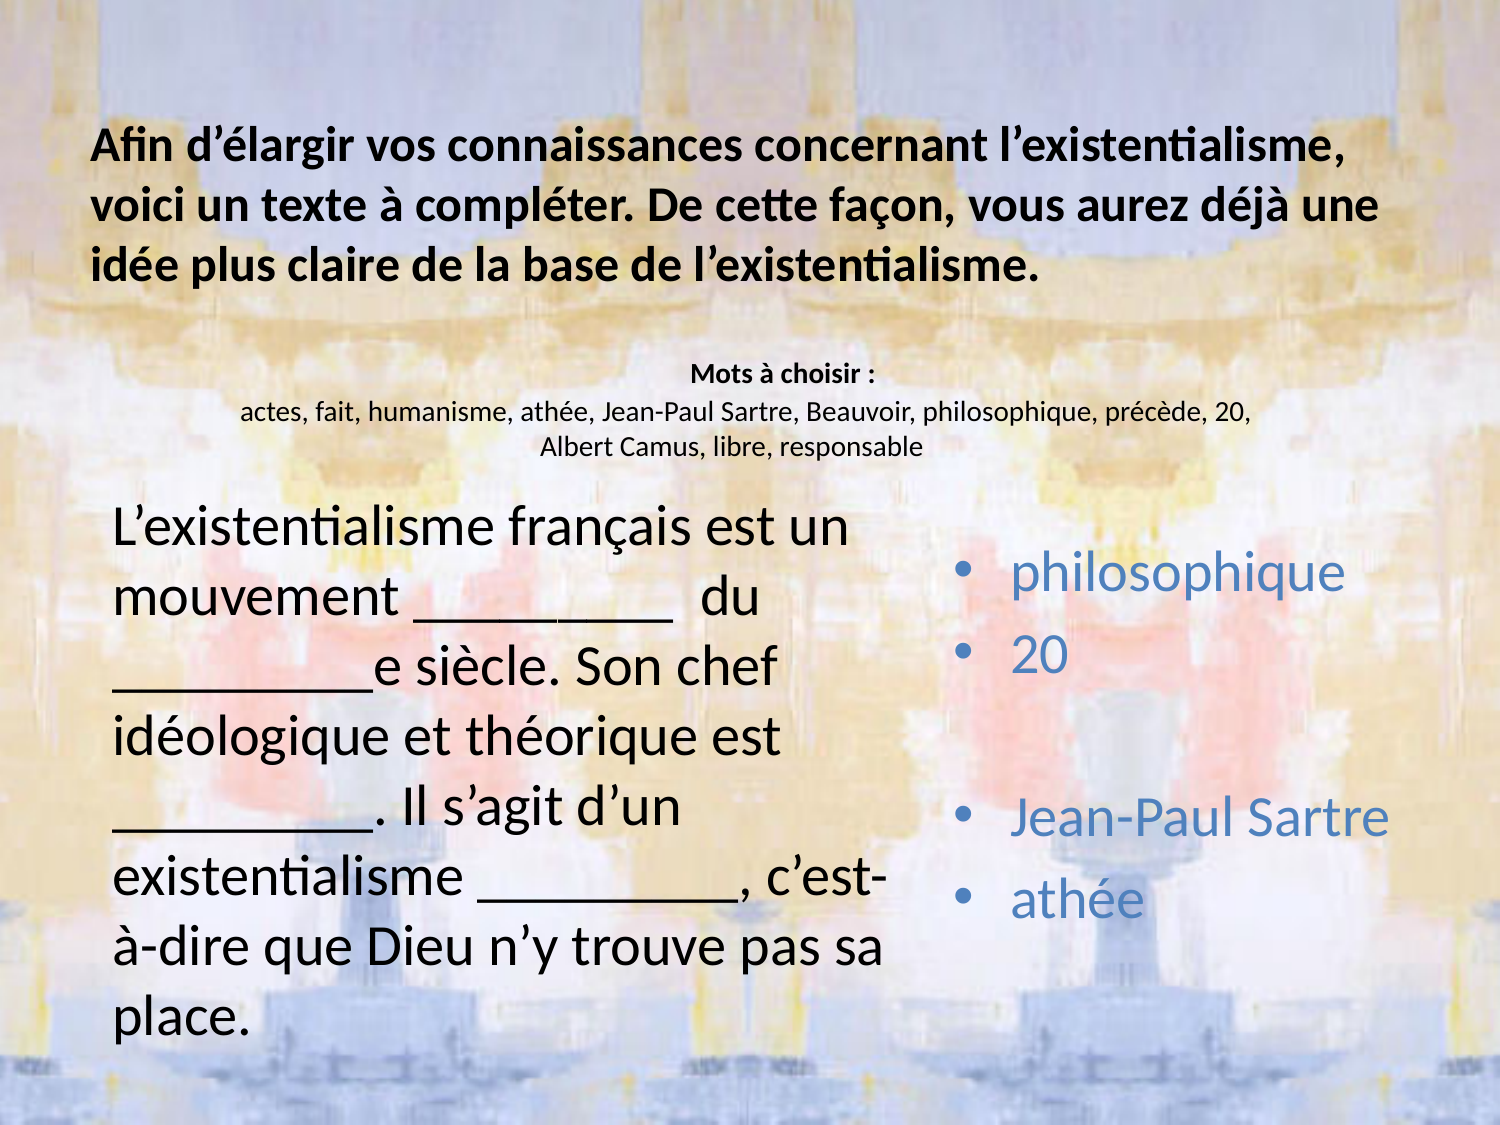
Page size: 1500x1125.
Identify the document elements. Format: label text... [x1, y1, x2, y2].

list philosophique 20 Jean-Paul Sartre athée [939, 444, 1459, 1071]
title Afin d’élargir vos connaissances concernant l’existentialisme, voici un texte à compléter. De cette façon, vous aurez déjà une idée plus claire de la base de l’existentialisme. Mots à choisir : actes, fait, humanisme, athée, Jean-Paul Sartre, Beauvoir, philosophique, précède, 20, Albert Camus, libre, responsable [75, 45, 1425, 469]
picture [0, 0, 1500, 1125]
list L’existentialisme français est un mouvement _________ du _________e siècle. Son chef idéologique et théorique est _________. Il s’agit d’un existentialisme _________, c’est-à-dire que Dieu n’y trouve pas sa place. [41, 479, 904, 1079]
